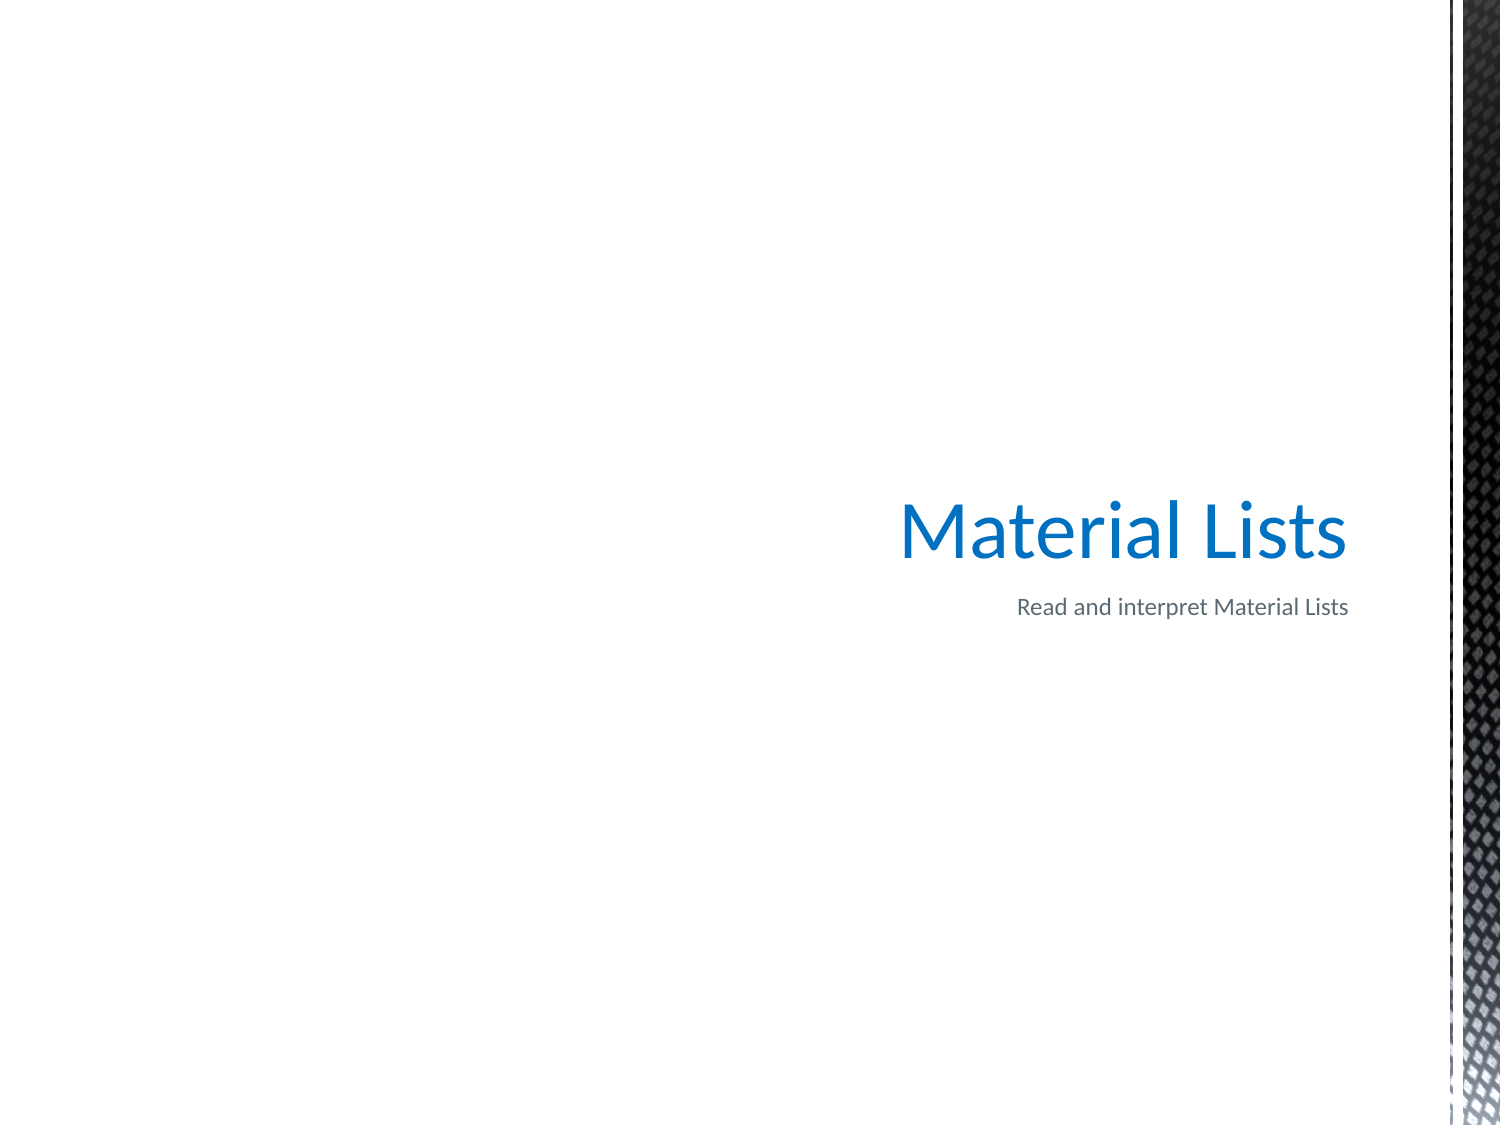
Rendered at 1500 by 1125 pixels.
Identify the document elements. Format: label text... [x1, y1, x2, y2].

picture [1447, 0, 1500, 1125]
list Read and interpret Material Lists [962, 582, 1365, 850]
title Material Lists [849, 275, 1365, 583]
